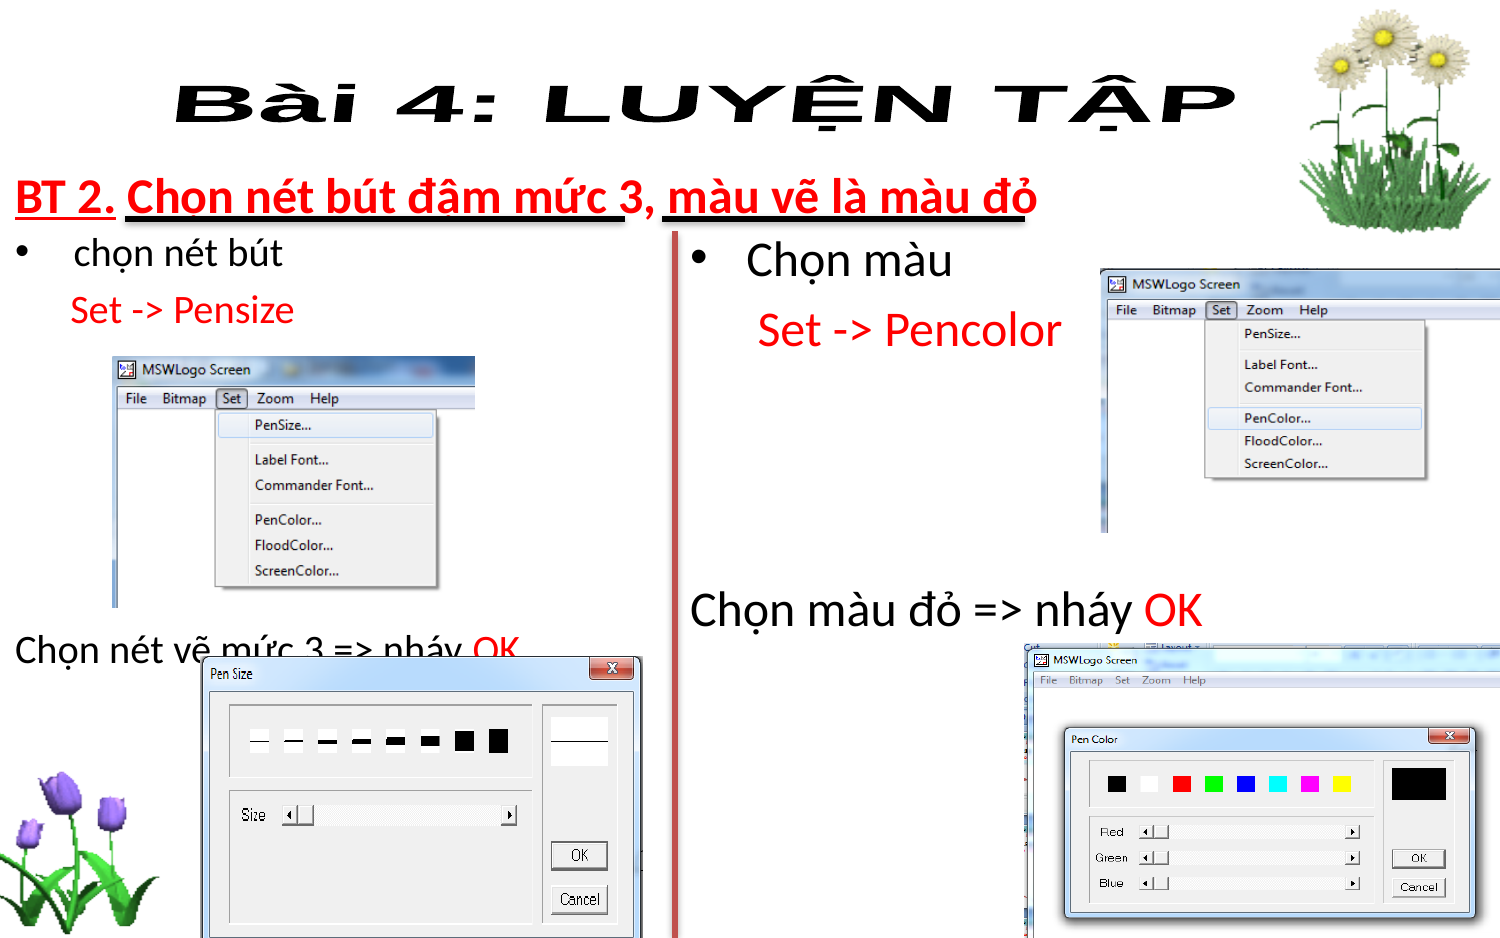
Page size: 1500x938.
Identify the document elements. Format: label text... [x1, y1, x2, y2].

picture [1024, 643, 1500, 938]
picture [112, 355, 476, 608]
picture [199, 656, 644, 938]
picture [1283, 0, 1500, 240]
picture [1100, 268, 1500, 534]
list Chọn màu Set -> Pencolor Chọn màu đỏ => nháy OK [679, 218, 1338, 788]
list BT 2. Chọn nét bút đậm mức 3, màu vẽ là màu đỏ [0, 143, 1163, 218]
picture [0, 753, 166, 938]
list chọn nét bút Set -> Pensize Chọn nét vẽ mức 3 => nháy OK [0, 218, 663, 682]
